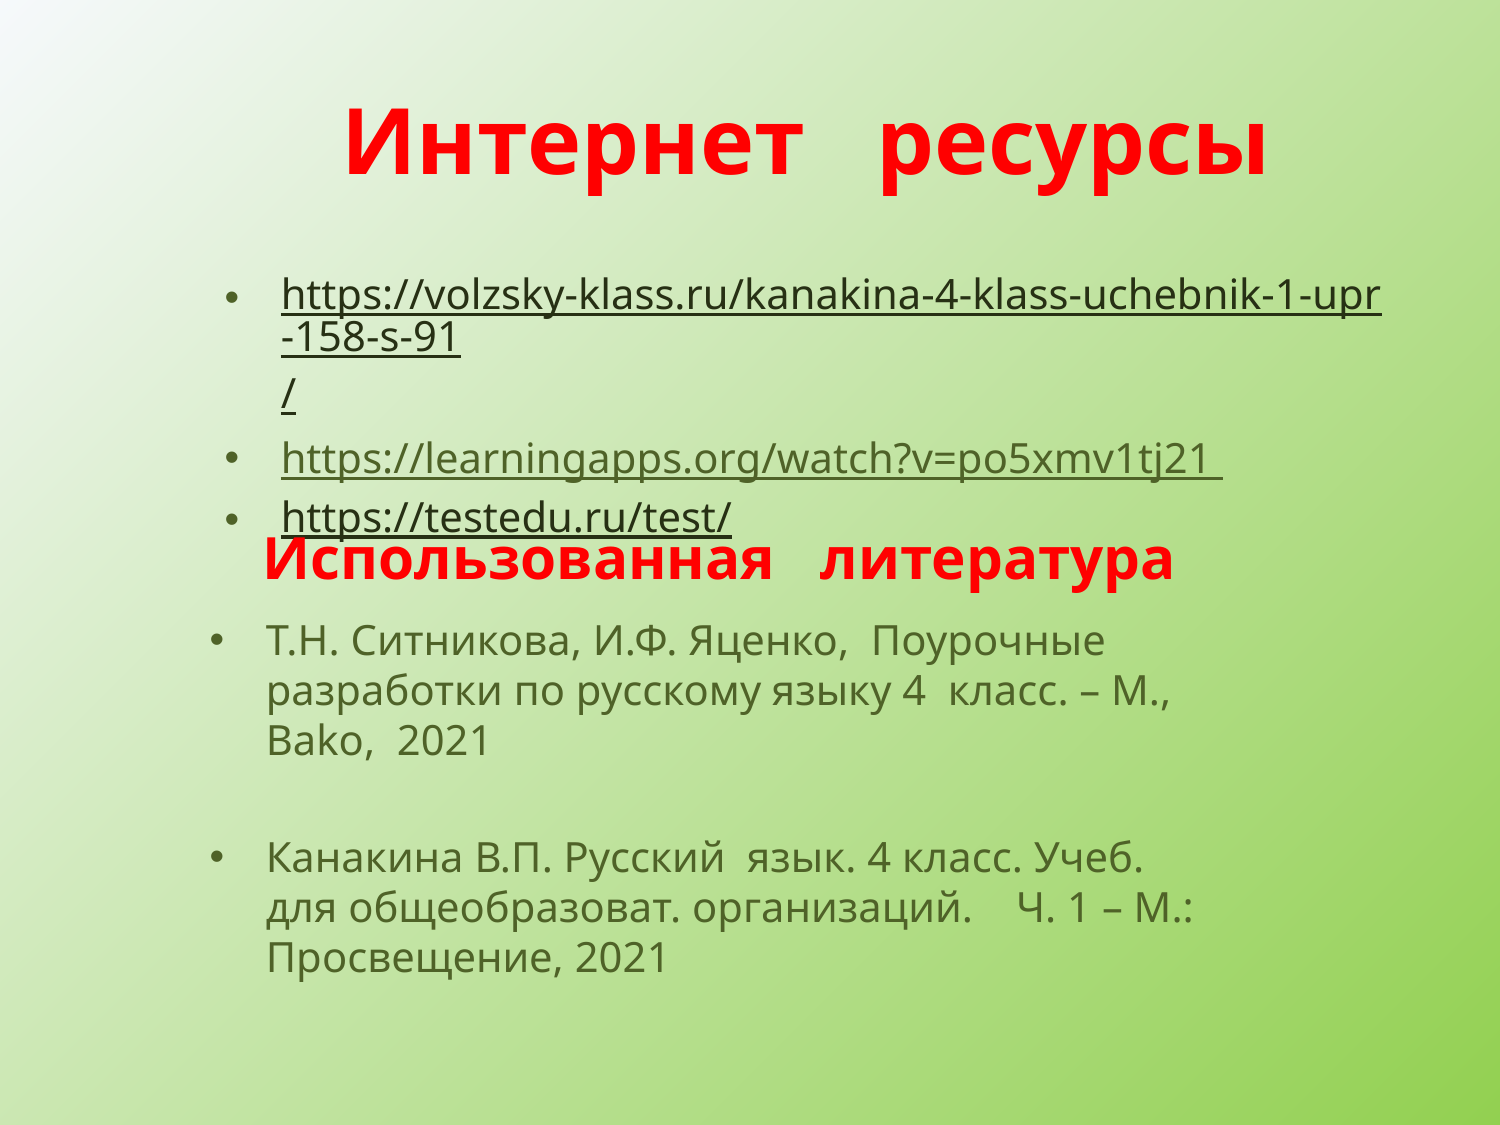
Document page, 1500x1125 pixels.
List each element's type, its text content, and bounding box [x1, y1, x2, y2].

list https://volzsky-klass.ru/kanakina-4-klass-uchebnik-1-upr-158-s-91/ https://learningapps.org/watch?v=po5xmv1tj21 https://testedu.ru/test/ [209, 202, 1403, 1012]
title Интернет ресурсы [226, 75, 1386, 180]
text_box Использованная литература [147, 444, 1307, 632]
text_box Т.Н. Ситникова, И.Ф. Яценко, Поурочные разработки по русскому языку 4 класс. – М., Bako, 2021 Канакина В.П. Русский язык. 4 класс. Учеб. для общеобразоват. организаций. Ч. 1 – М.: Просвещение, 2021 [194, 606, 1221, 1125]
